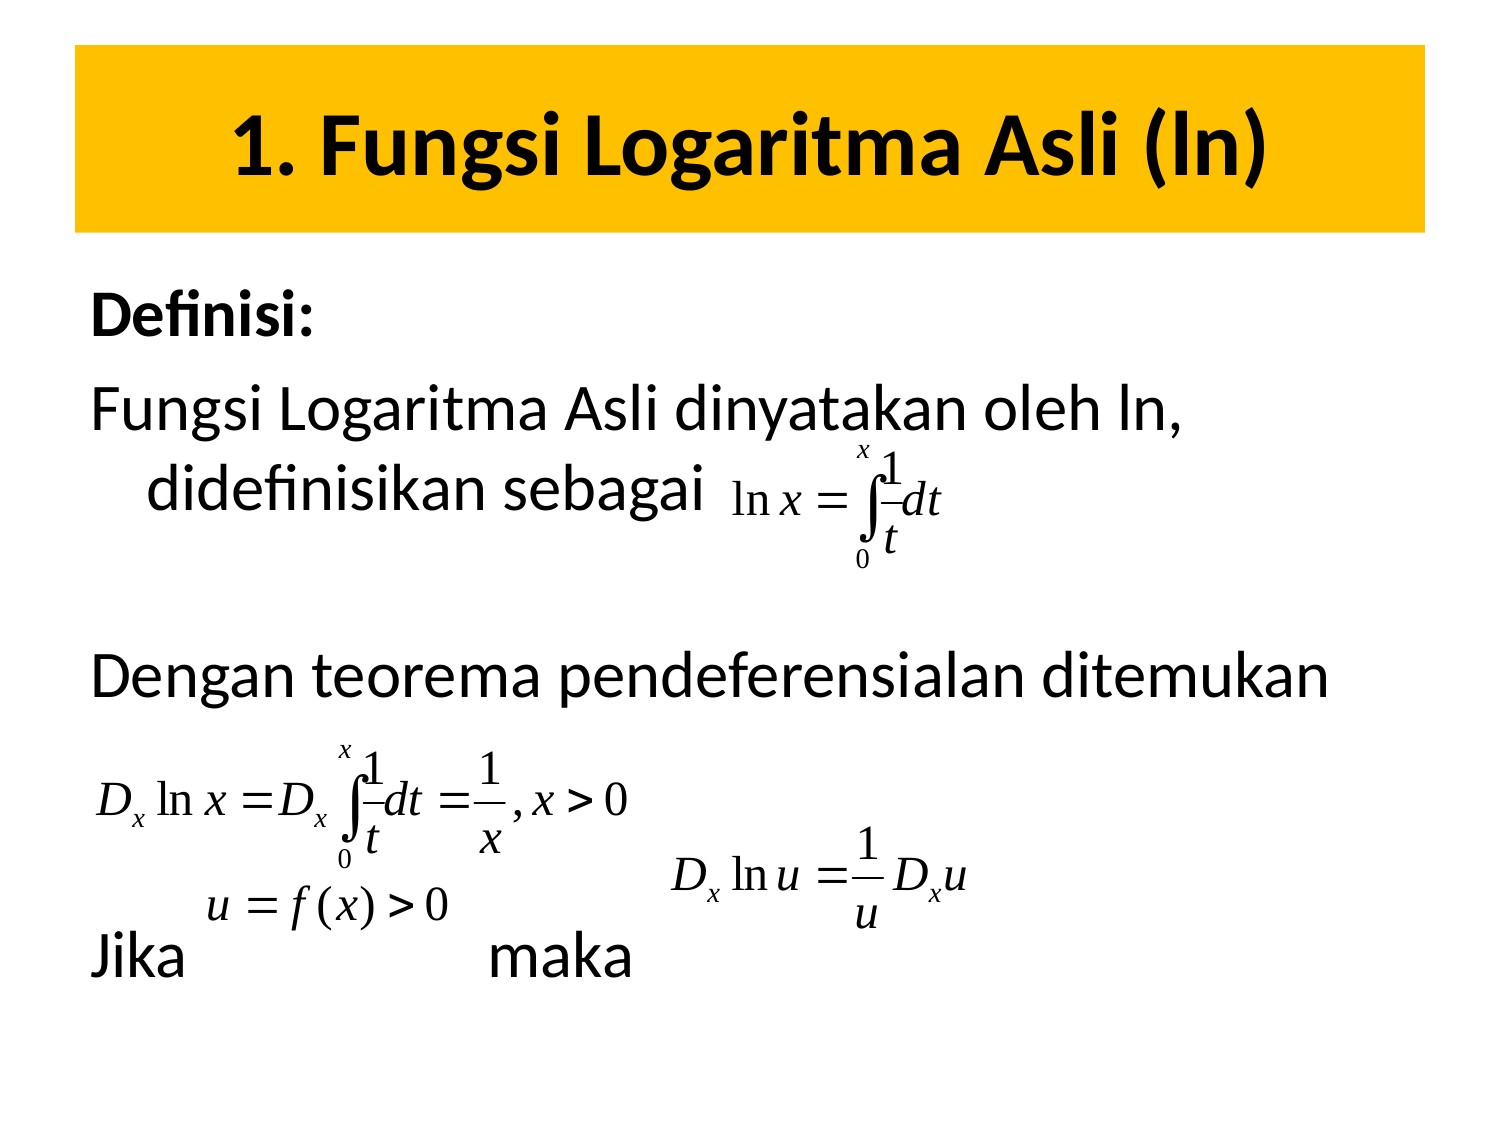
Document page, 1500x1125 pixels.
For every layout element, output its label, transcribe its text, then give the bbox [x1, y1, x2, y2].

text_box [662, 812, 978, 940]
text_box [199, 874, 459, 941]
title 1. Fungsi Logaritma Asli (ln) [75, 45, 1425, 233]
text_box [724, 424, 951, 581]
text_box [87, 724, 636, 881]
list Definisi: Fungsi Logaritma Asli dinyatakan oleh ln, didefinisikan sebagai Dengan teorema pendeferensialan ditemukan Jika maka [75, 262, 1425, 1005]
